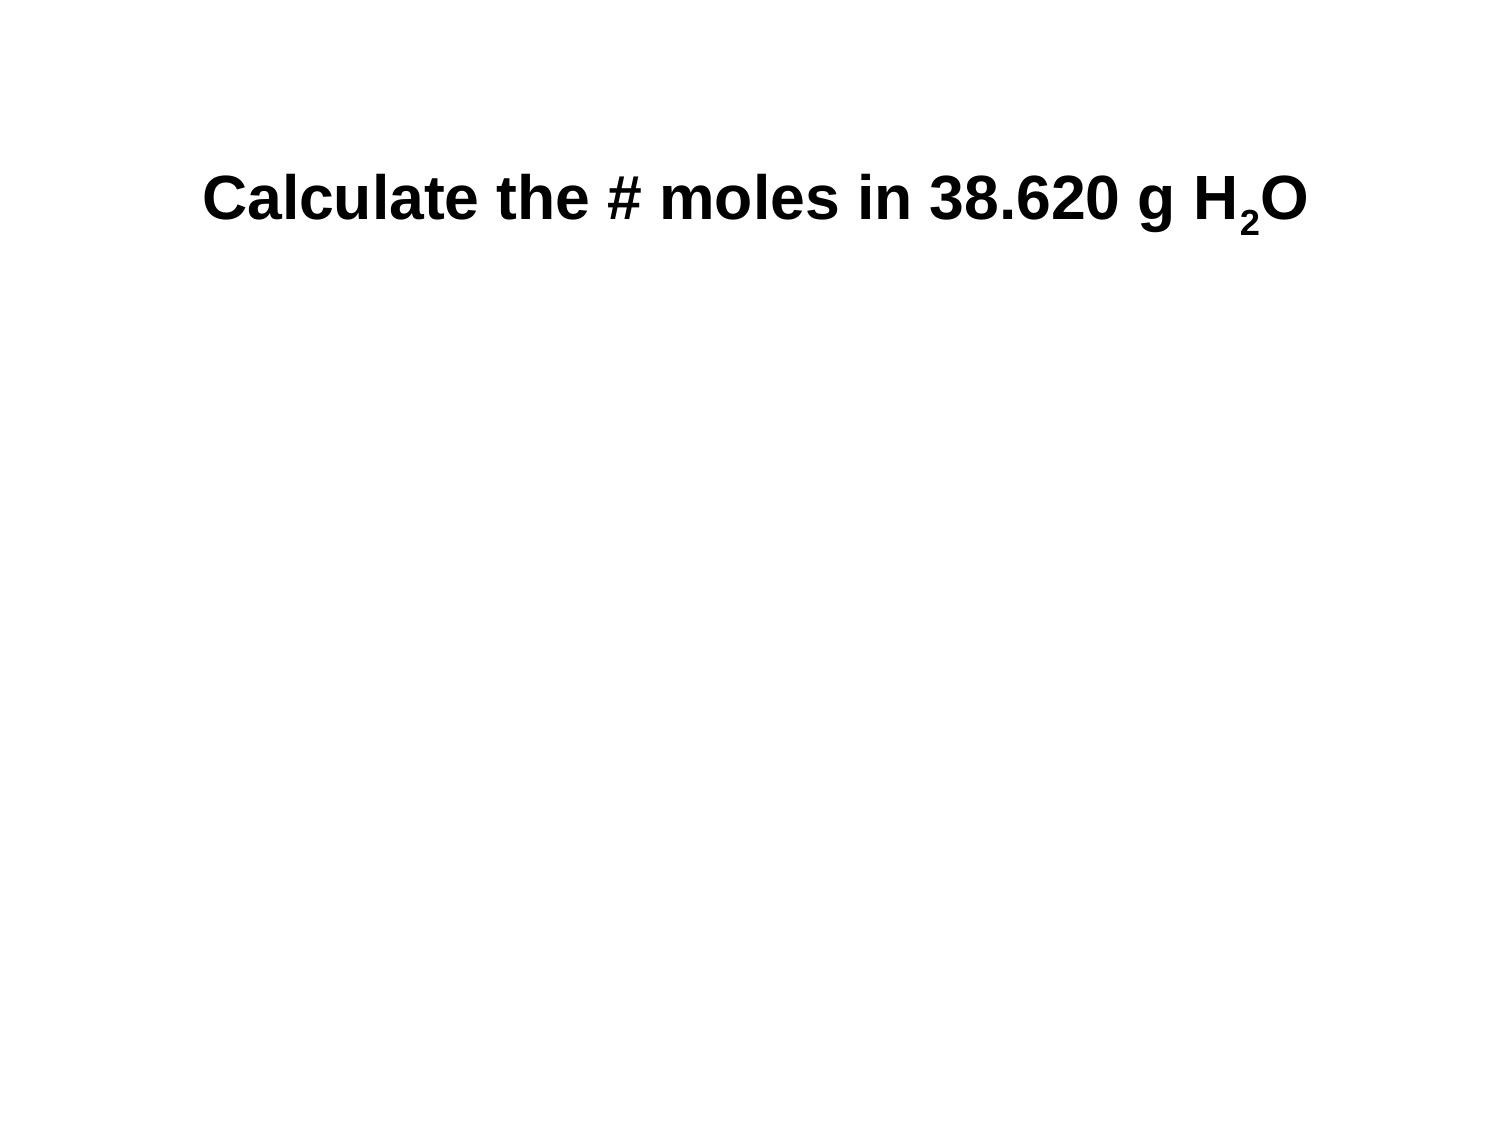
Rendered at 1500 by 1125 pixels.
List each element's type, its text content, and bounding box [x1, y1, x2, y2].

text_box Calculate the # moles in 38.620 g H2O [187, 149, 1350, 250]
